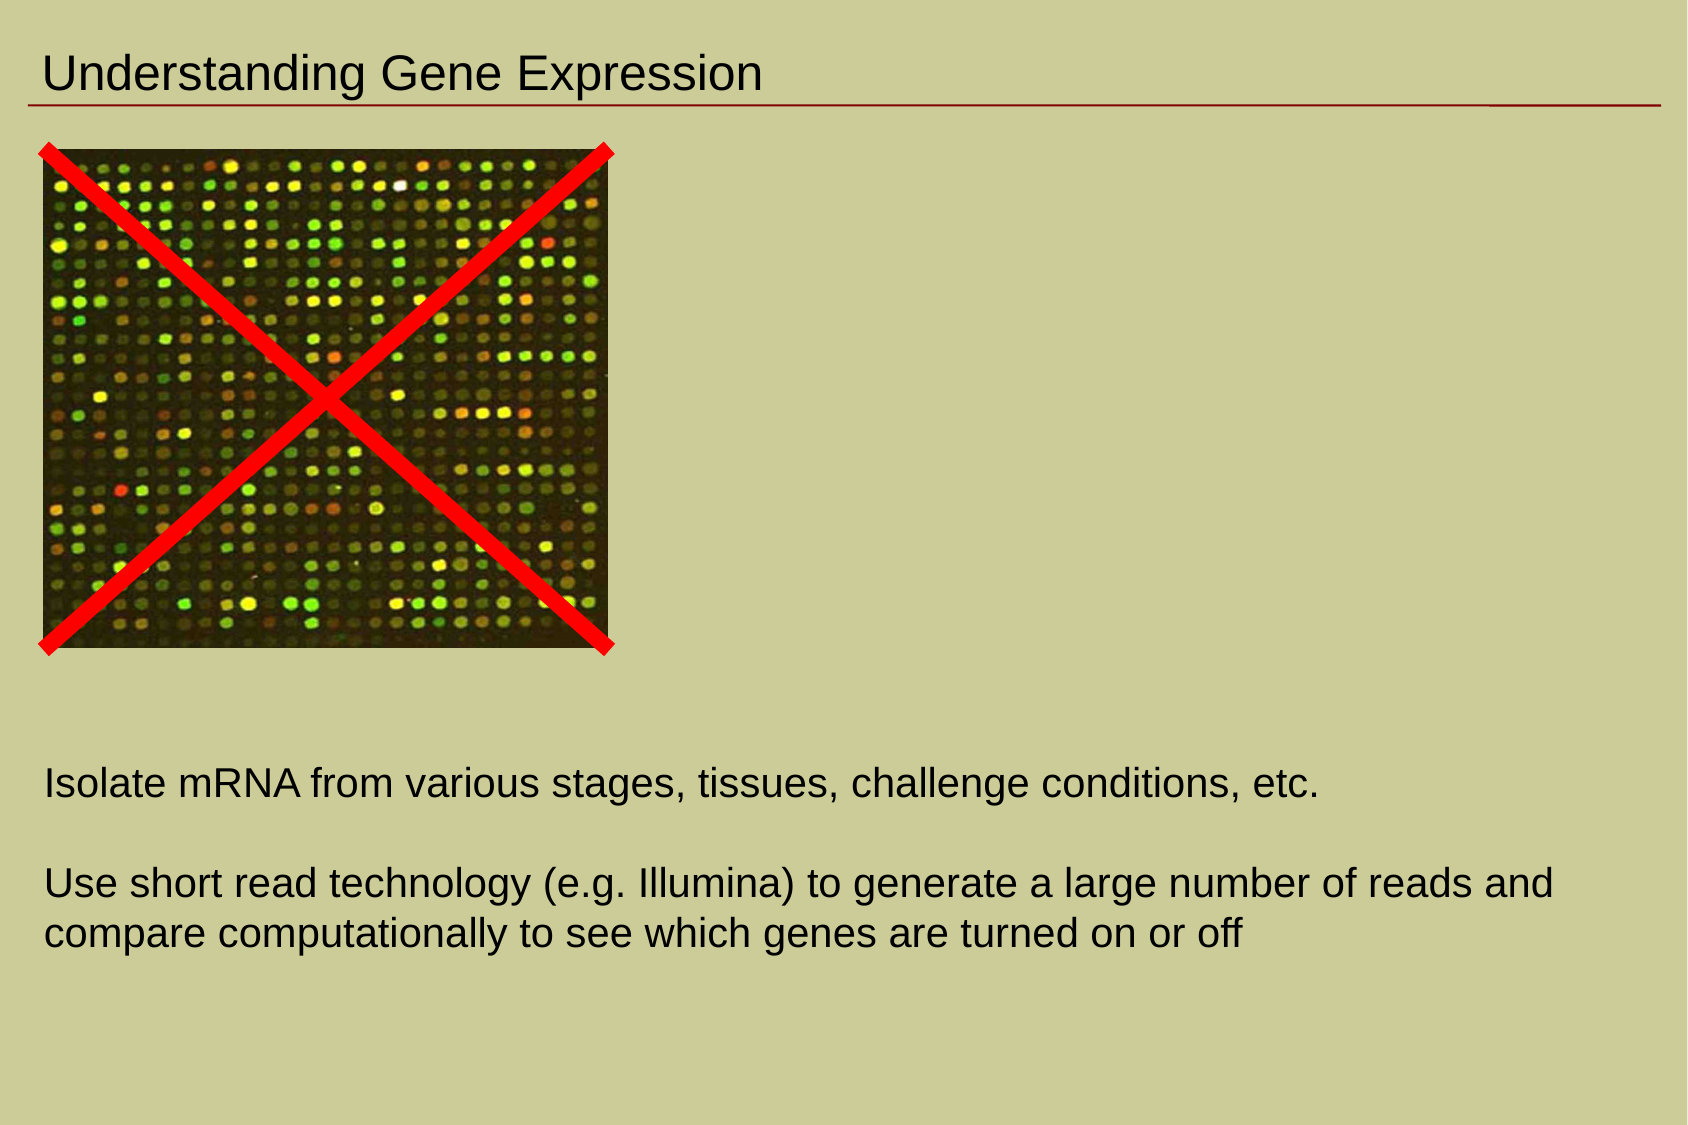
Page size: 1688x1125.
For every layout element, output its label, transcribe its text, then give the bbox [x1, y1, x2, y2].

text_box Isolate mRNA from various stages, tissues, challenge conditions, etc. Use short read technology (e.g. Illumina) to generate a large number of reads and compare computationally to see which genes are turned on or off [43, 650, 1619, 1063]
text_box Understanding Gene Expression [41, 40, 764, 101]
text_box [43, 147, 610, 651]
